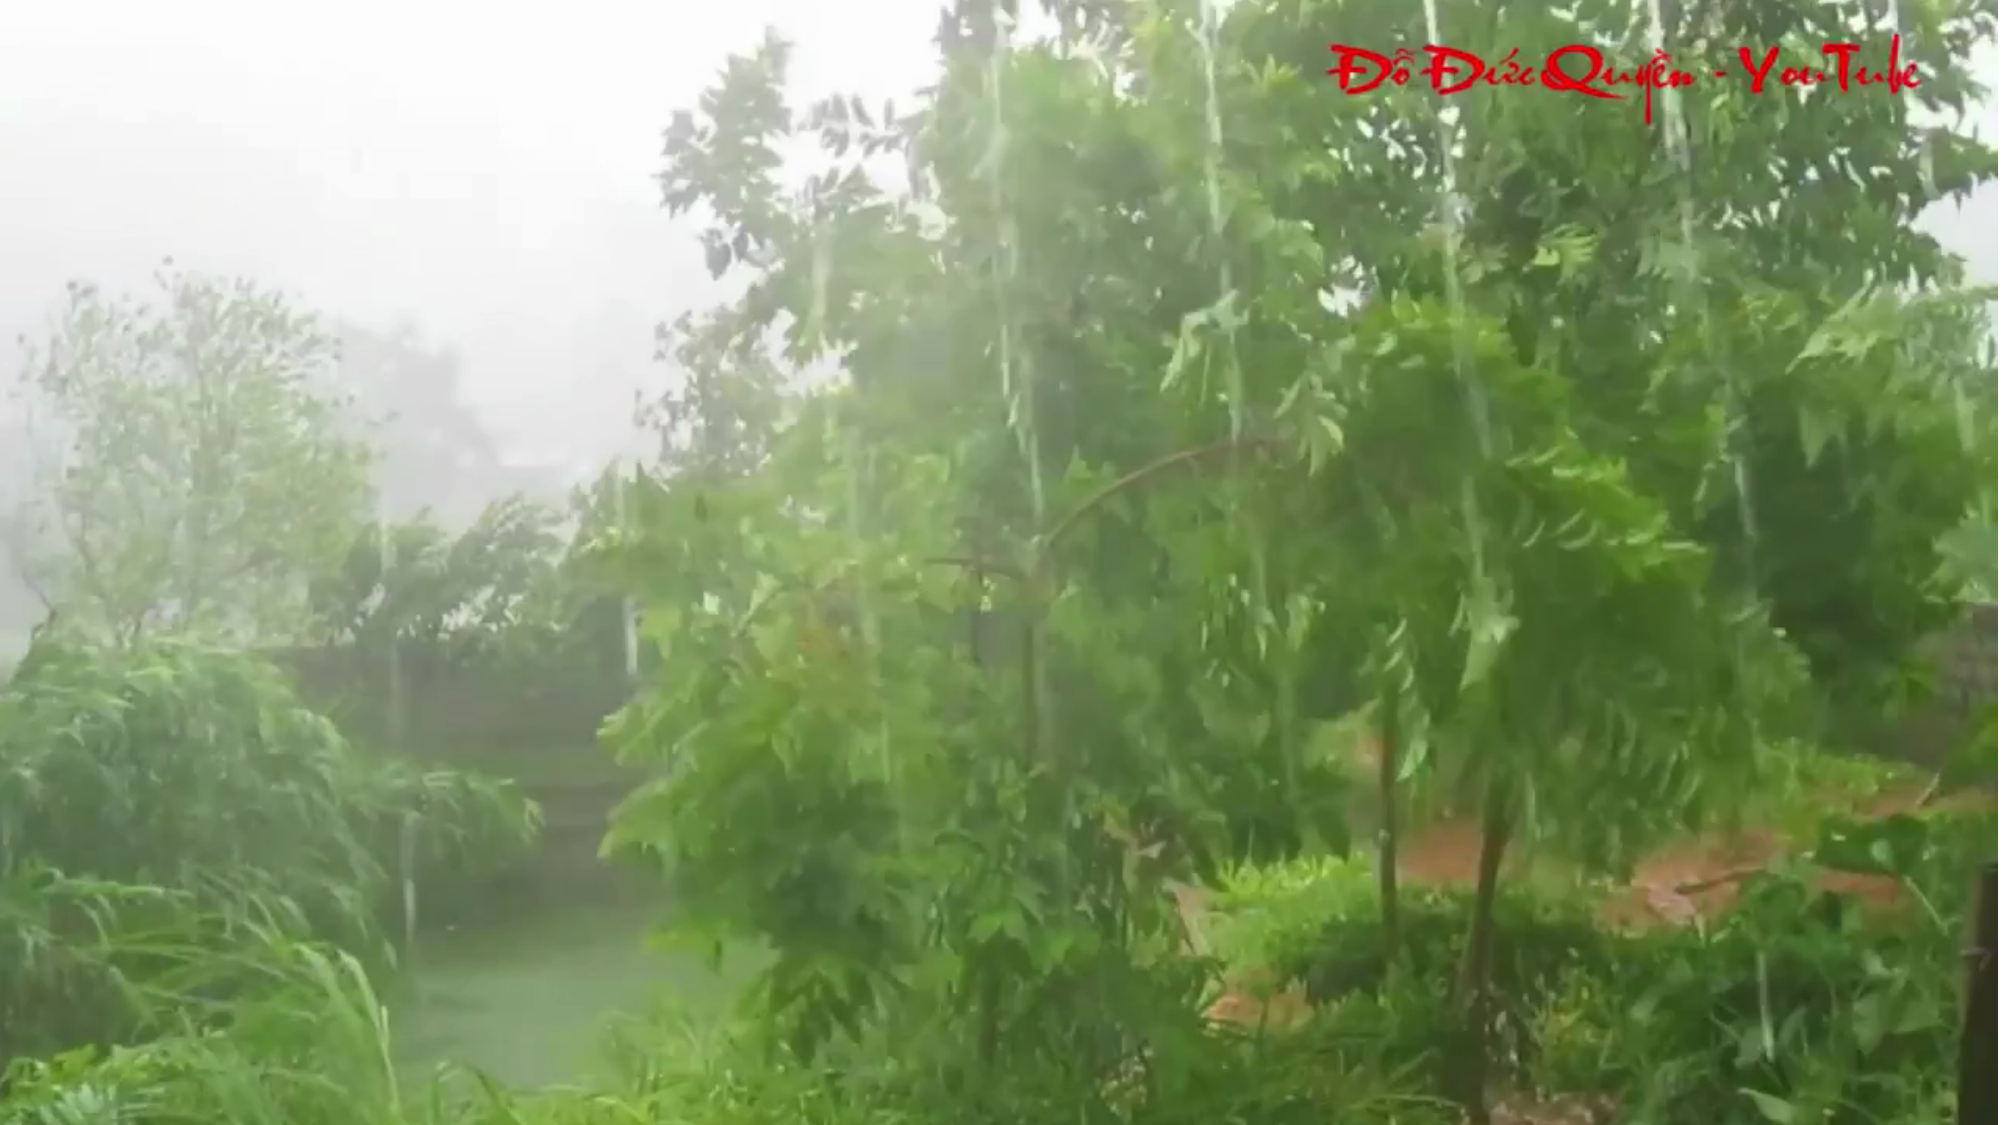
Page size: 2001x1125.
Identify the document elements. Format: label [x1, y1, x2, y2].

list [0, 0, 1999, 1125]
